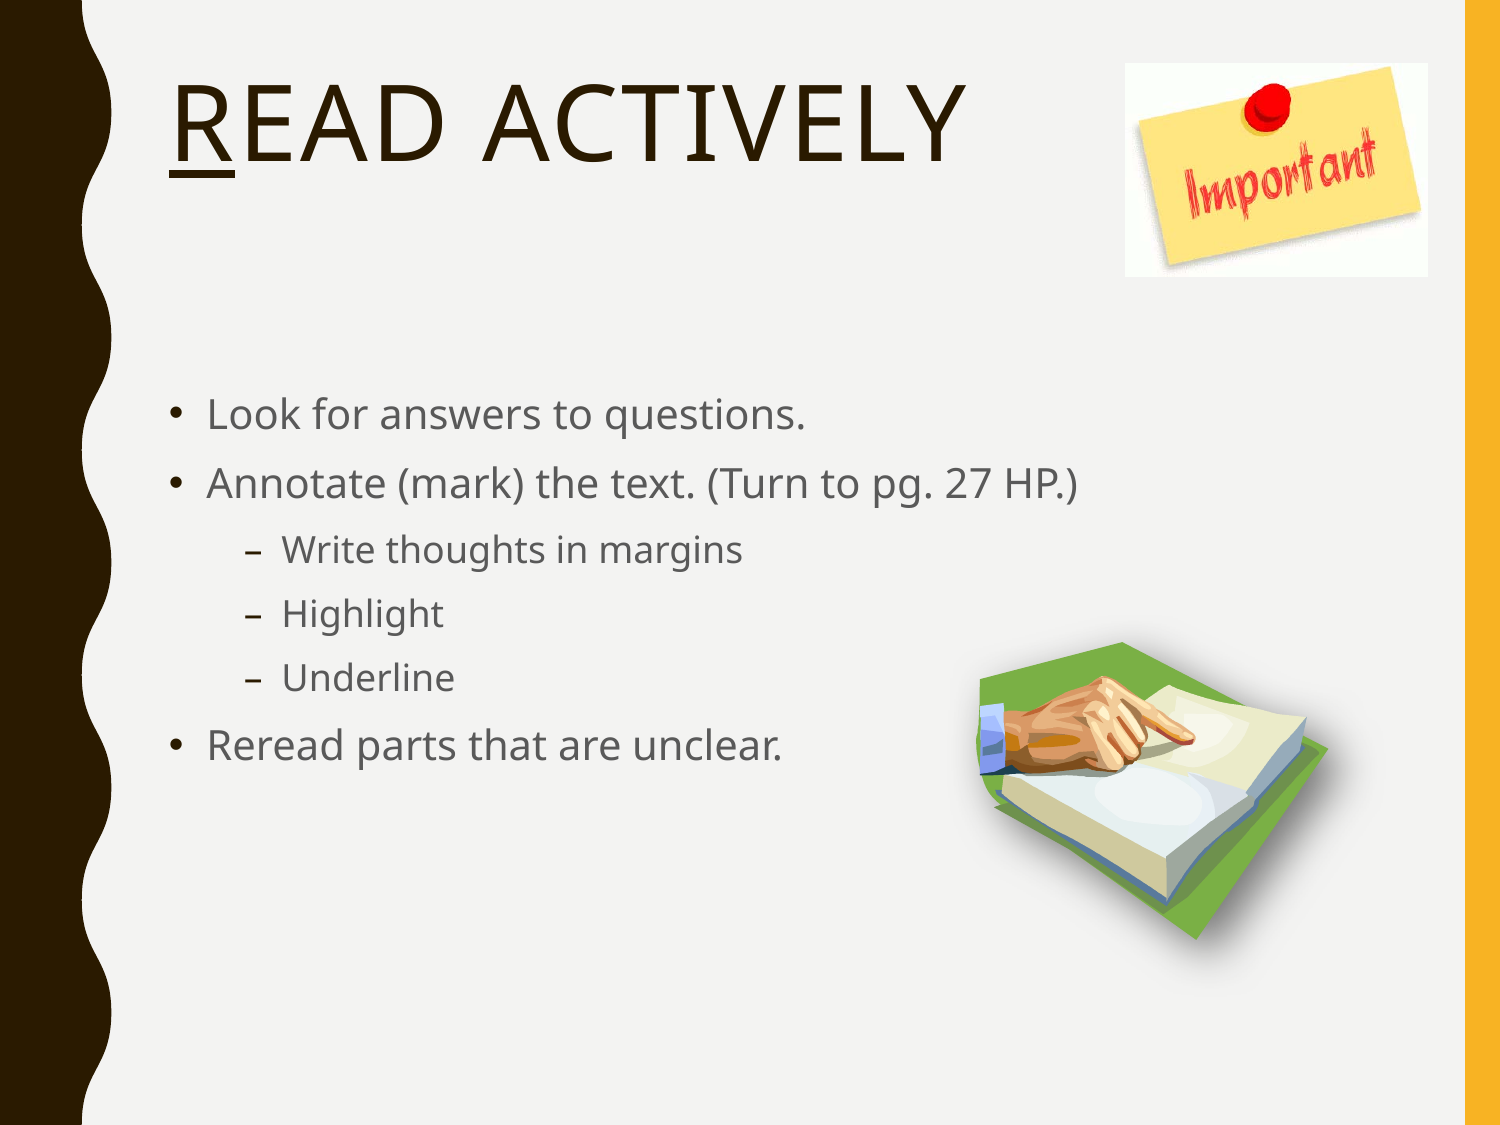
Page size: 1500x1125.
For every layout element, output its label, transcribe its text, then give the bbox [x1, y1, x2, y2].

picture [974, 637, 1334, 945]
title Read Actively [154, 62, 1407, 308]
picture [1124, 63, 1428, 277]
list Look for answers to questions. Annotate (mark) the text. (Turn to pg. 27 HP.) Write thoughts in margins Highlight Underline Reread parts that are unclear. [154, 375, 1407, 965]
